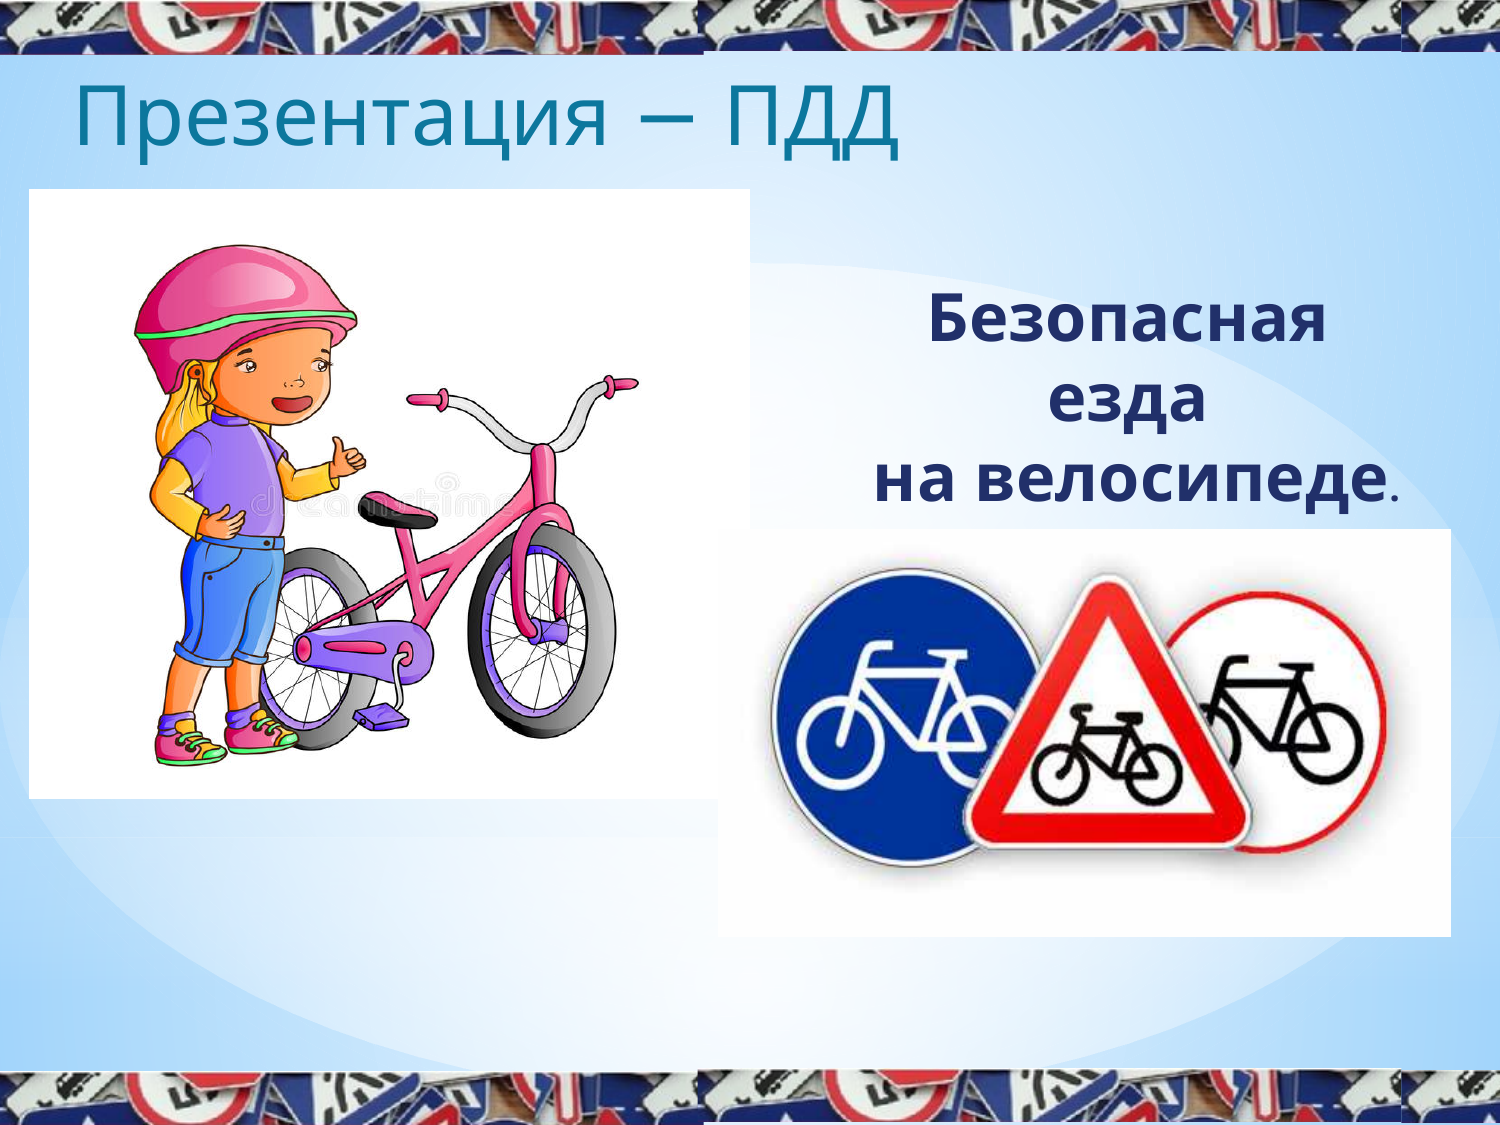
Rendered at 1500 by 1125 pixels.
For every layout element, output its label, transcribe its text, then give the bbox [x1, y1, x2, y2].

text_box Безопасная езда на велосипеде. [858, 267, 1415, 522]
picture [0, 1067, 1500, 1125]
picture [0, 0, 1500, 55]
picture [29, 189, 1451, 937]
text_box Презентация − ПДД [57, 59, 915, 170]
